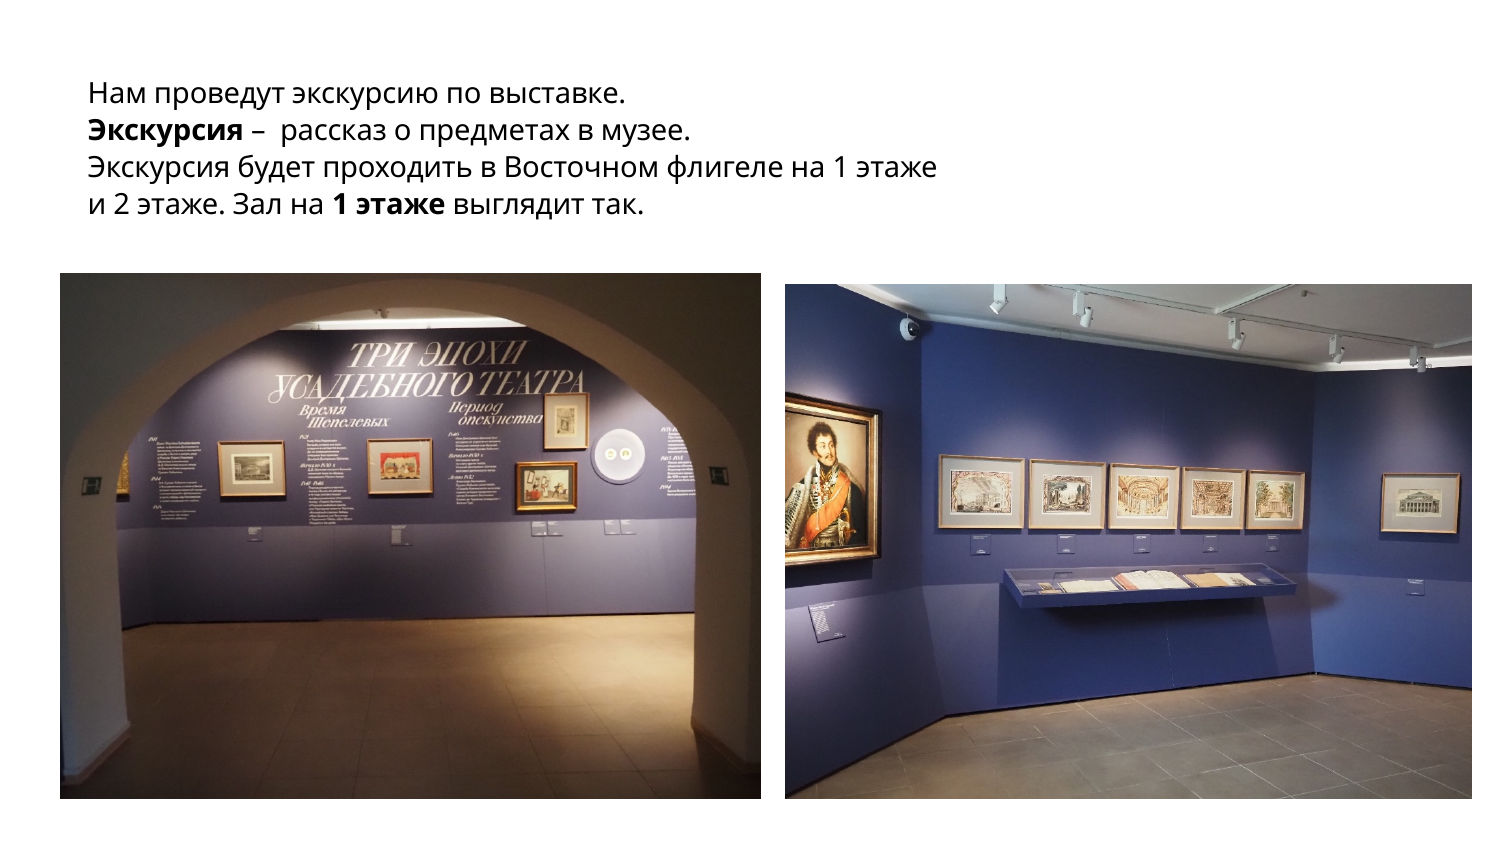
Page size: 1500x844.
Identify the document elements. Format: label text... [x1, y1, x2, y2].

picture [785, 284, 1472, 799]
text_box Нам проведут экскурсию по выставке. Экскурсия – рассказ о предметах в музее. Экскурсия будет проходить в Восточном флигеле на 1 этаже и 2 этаже. Зал на 1 этаже выглядит так. [85, 71, 1436, 332]
picture [60, 273, 761, 799]
